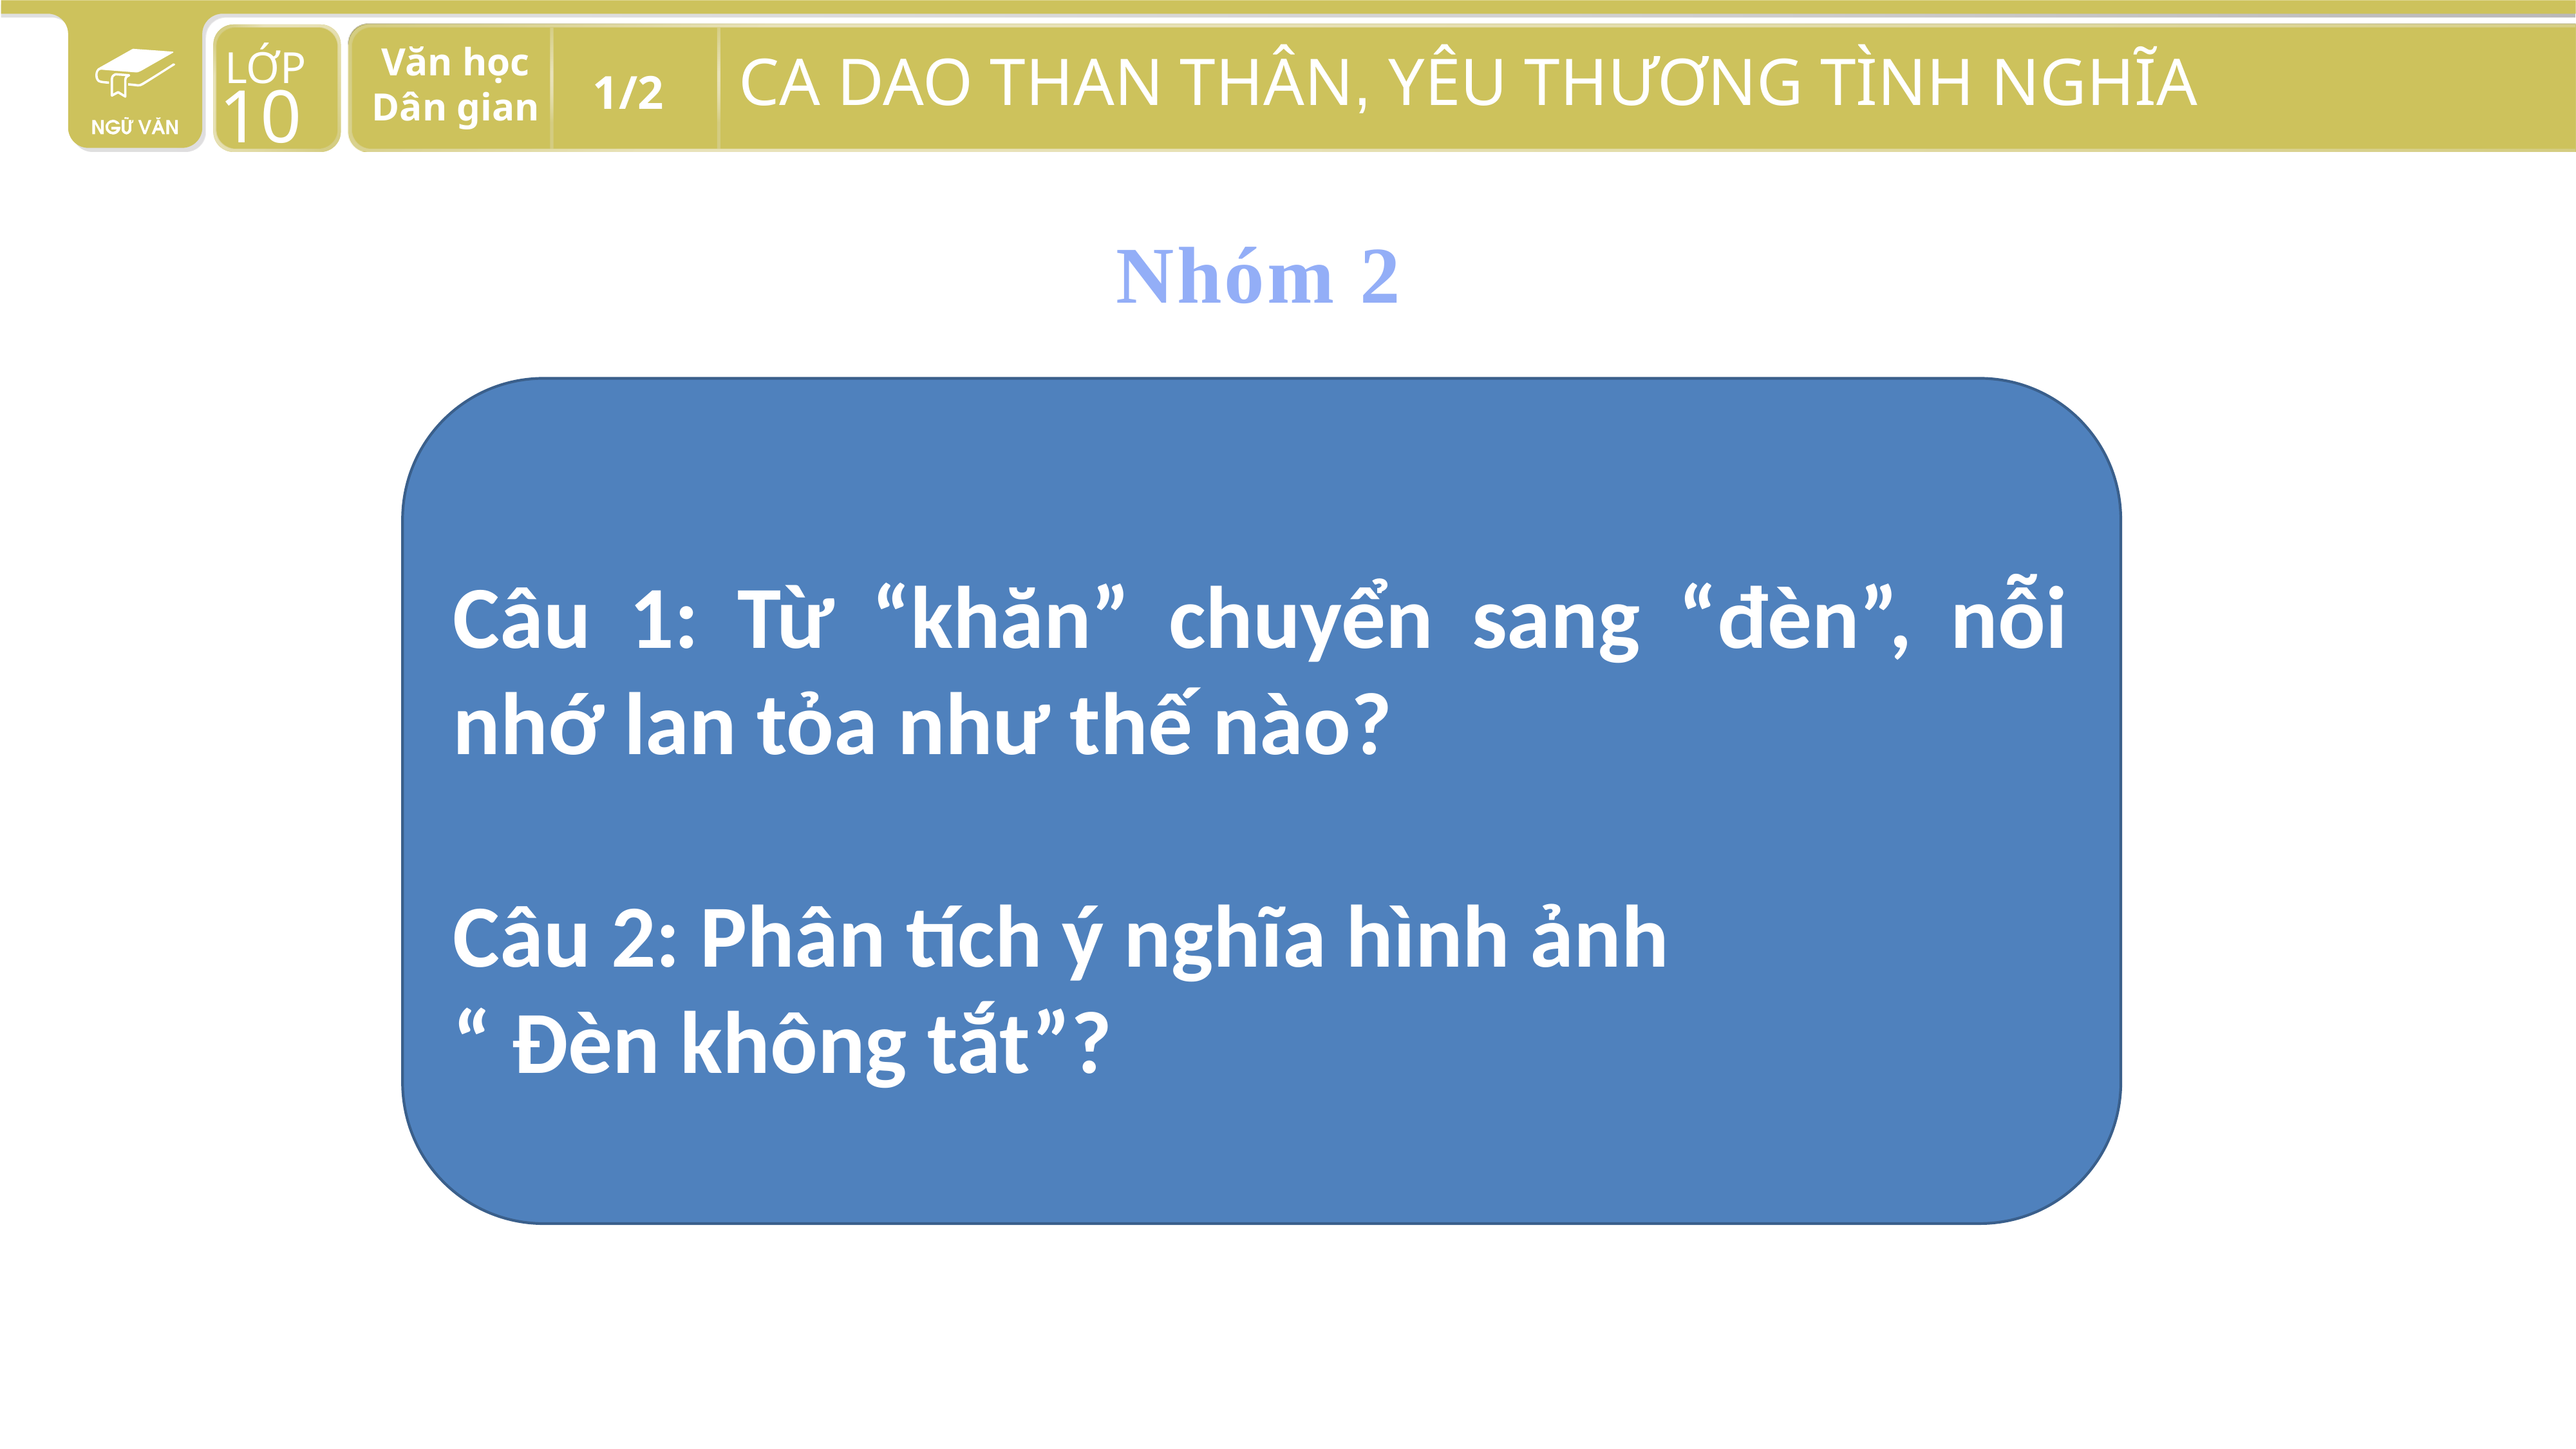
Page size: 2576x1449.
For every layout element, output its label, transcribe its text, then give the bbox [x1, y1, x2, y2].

text_box Câu 1: Từ “khăn” chuyển sang “đèn”, nỗi nhớ lan tỏa như thế nào? Câu 2: Phân tích ý nghĩa hình ảnh “ Đèn không tắt”? [401, 377, 2123, 1226]
text_box Nhóm 2 [700, 217, 1795, 377]
